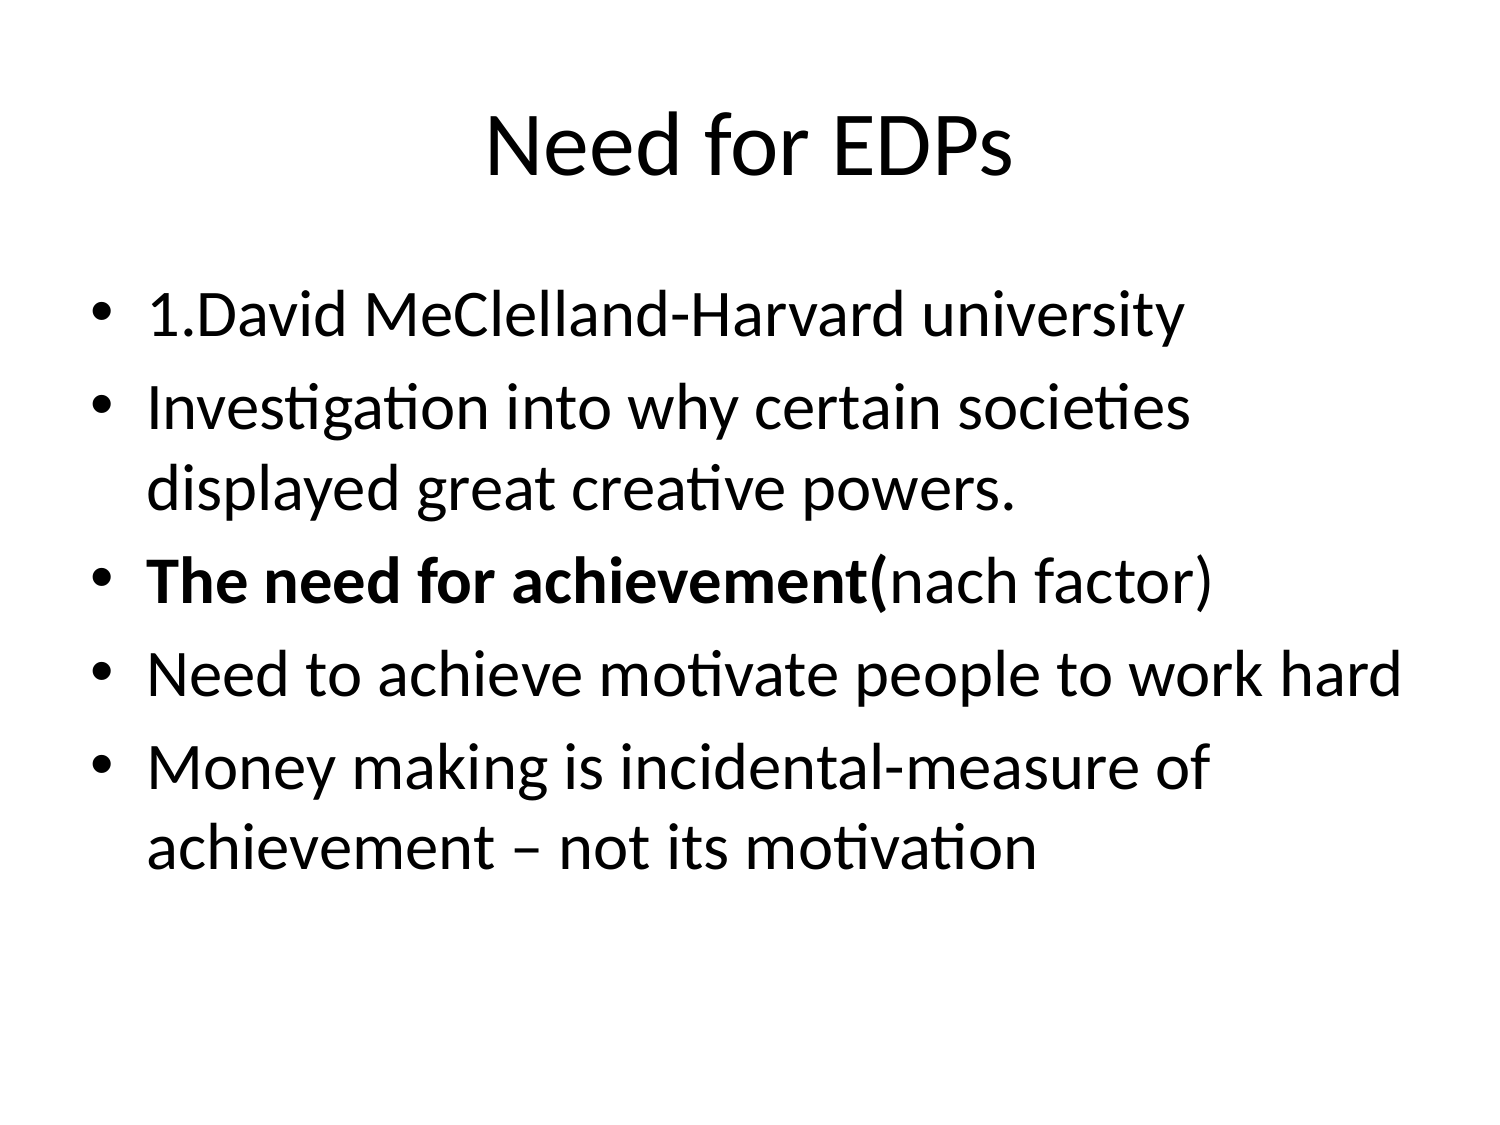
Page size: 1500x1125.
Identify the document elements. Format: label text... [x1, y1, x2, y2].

list 1.David MeClelland-Harvard university Investigation into why certain societies displayed great creative powers. The need for achievement(nach factor) Need to achieve motivate people to work hard Money making is incidental-measure of achievement – not its motivation [75, 262, 1425, 1005]
title Need for EDPs [75, 45, 1425, 233]
